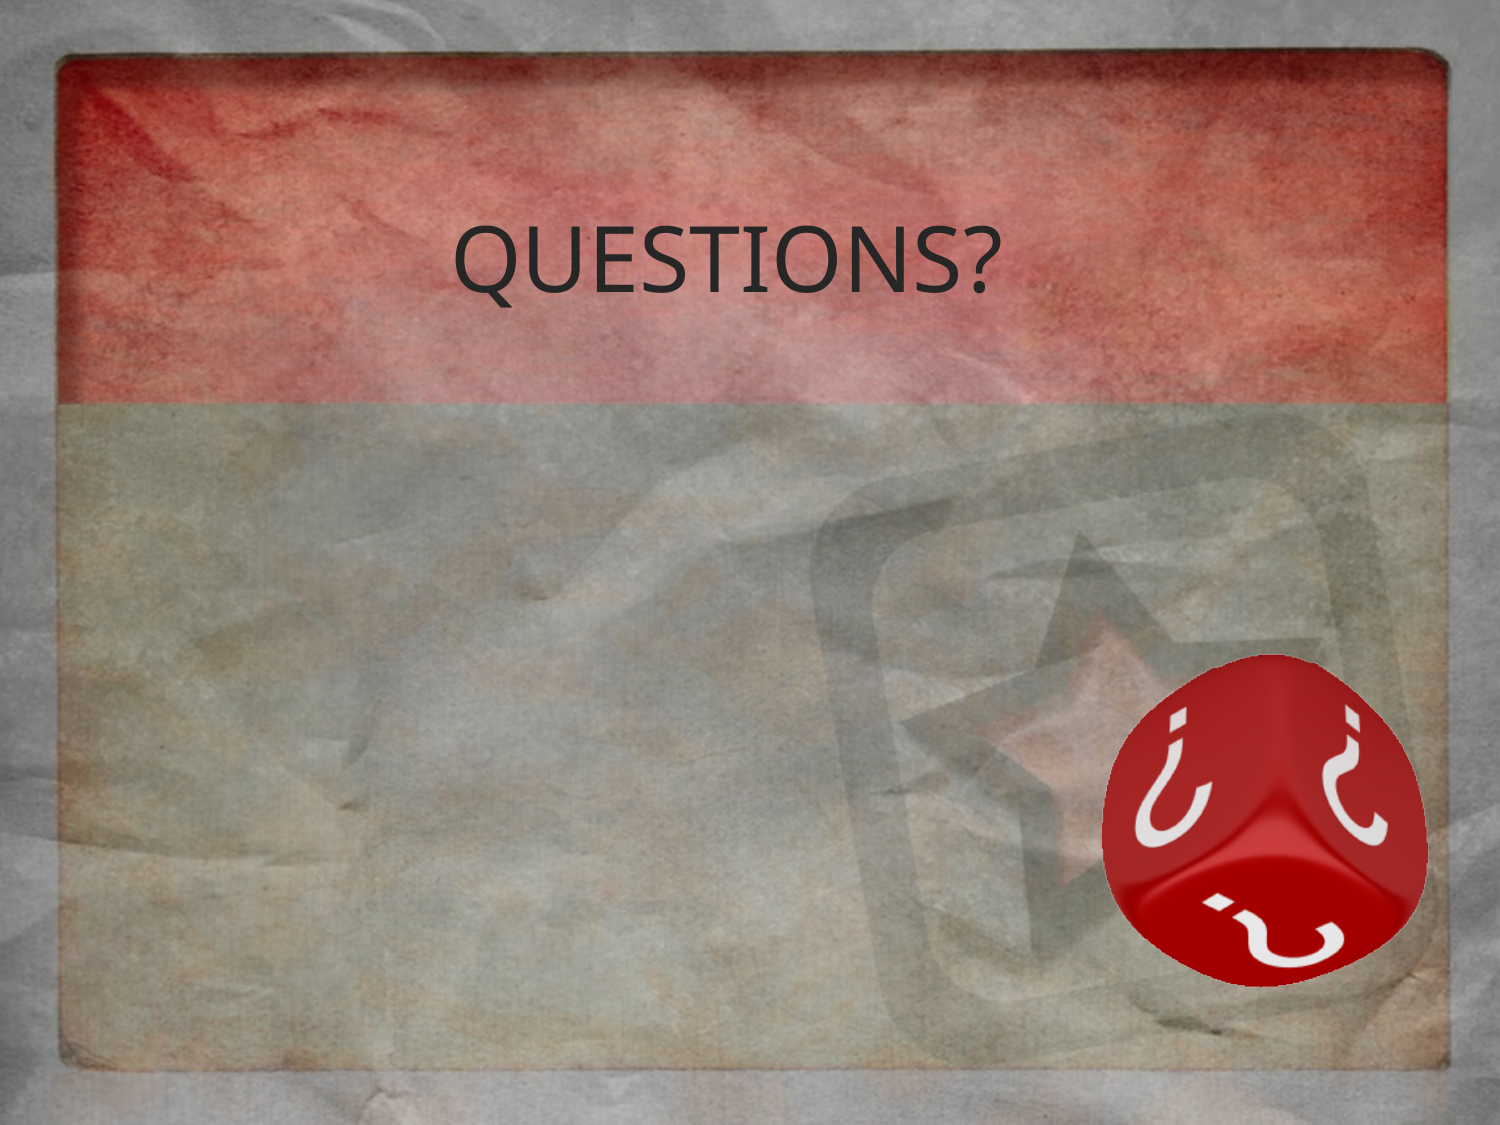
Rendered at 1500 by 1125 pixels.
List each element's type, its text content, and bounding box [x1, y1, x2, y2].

picture [0, 0, 1500, 1125]
title QUESTIONS? [75, 162, 1425, 350]
